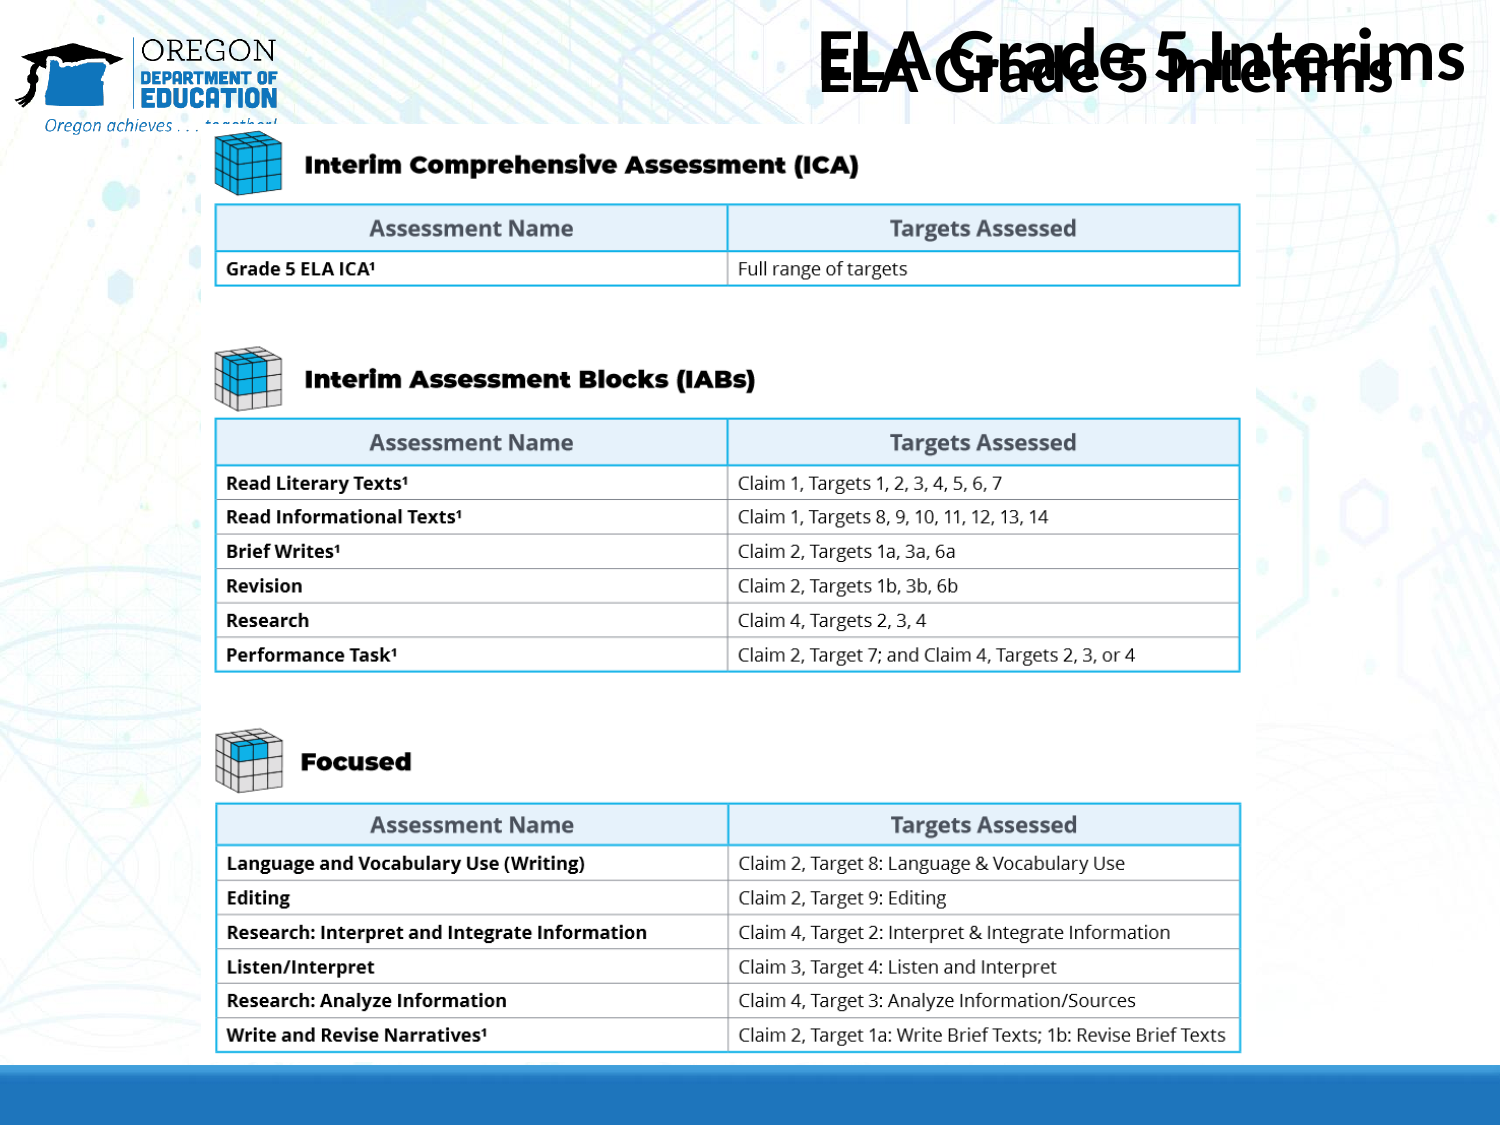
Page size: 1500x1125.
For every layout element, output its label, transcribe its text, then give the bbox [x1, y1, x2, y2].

picture [0, 0, 1500, 1125]
title ELA Grade 5 Interims [308, 18, 1482, 185]
